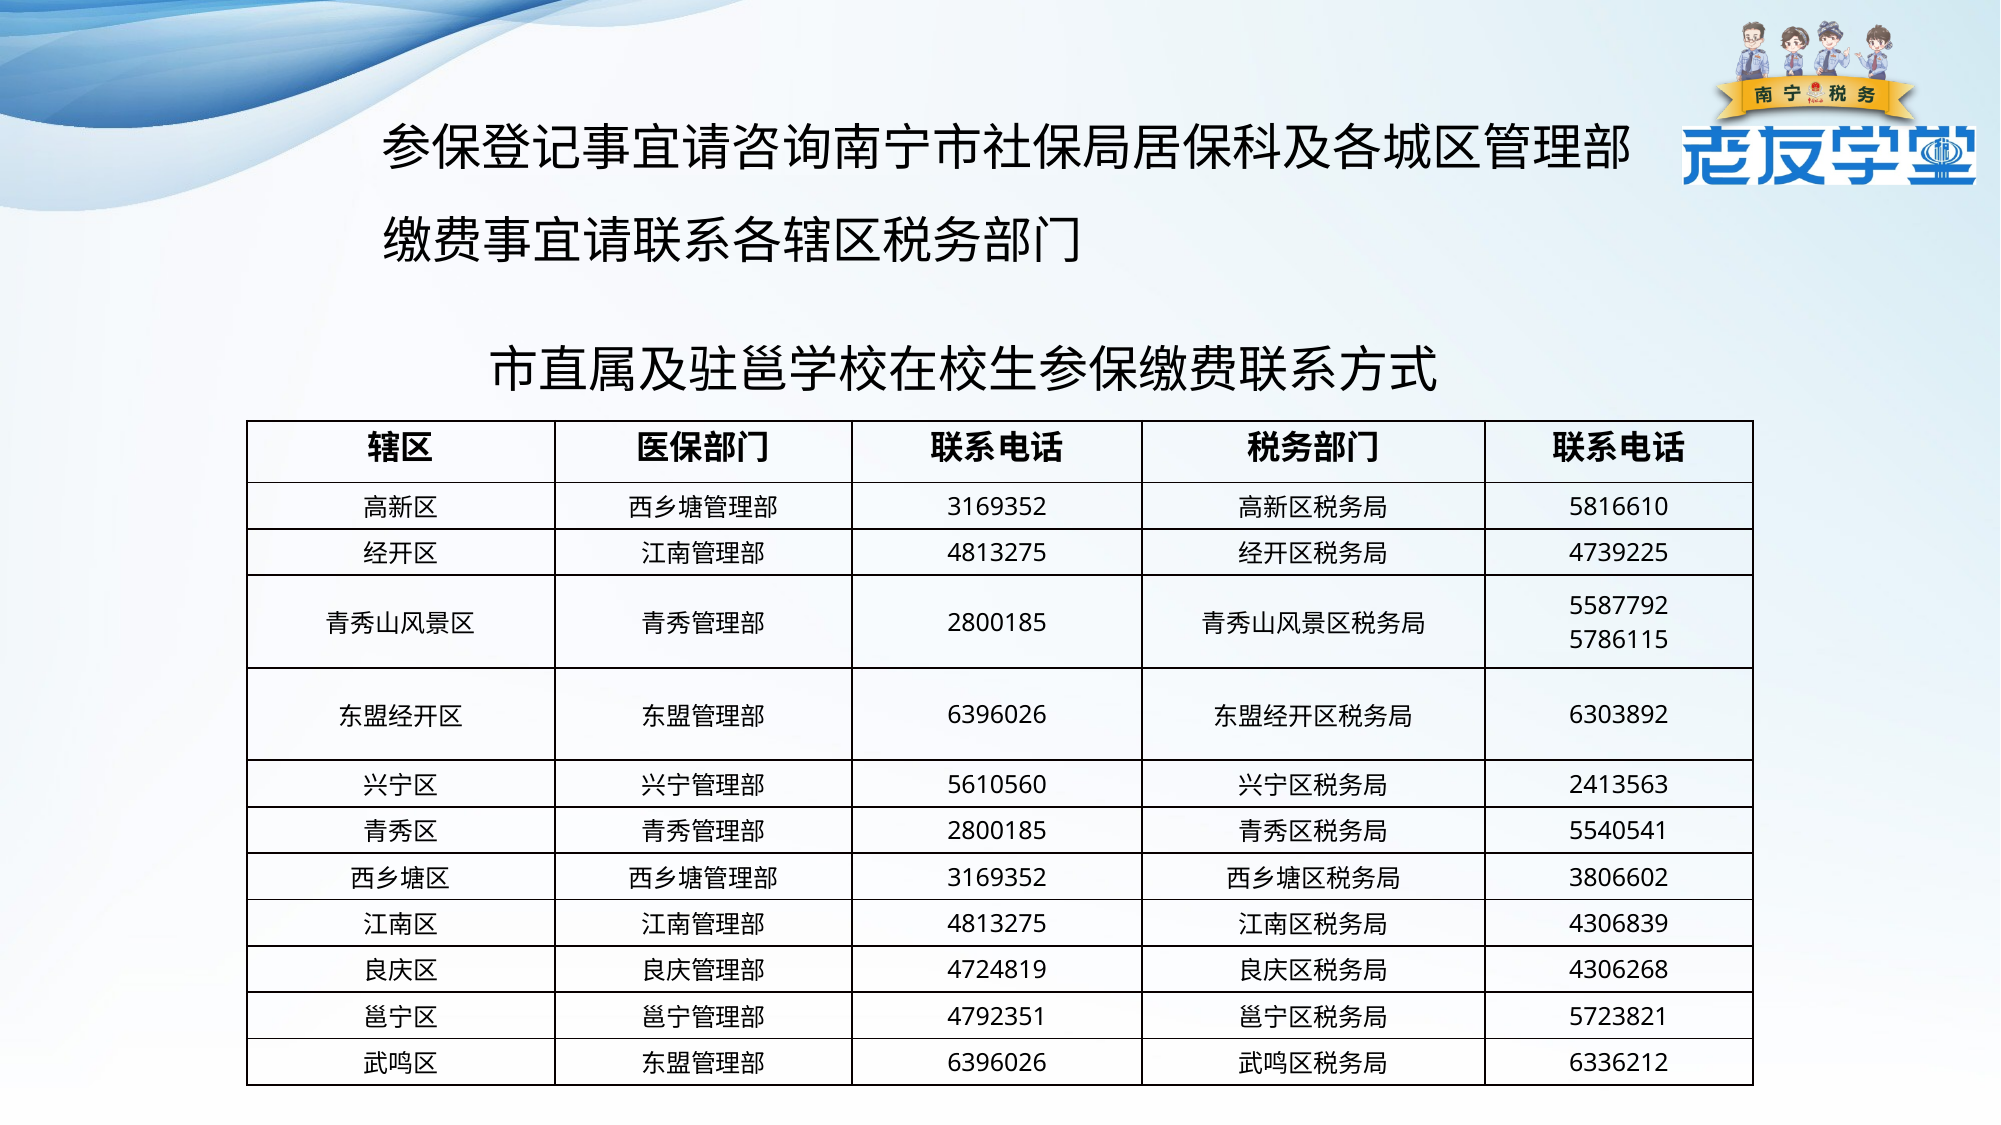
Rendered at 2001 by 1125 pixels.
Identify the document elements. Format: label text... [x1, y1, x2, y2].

table_cell 西乡塘管理部 [556, 854, 851, 899]
table_cell 青秀区税务局 [1143, 808, 1484, 852]
table_cell 3169352 [853, 854, 1141, 899]
table_header 辖区 [248, 422, 554, 482]
table_cell 江南区 [248, 900, 554, 945]
table_cell 4792351 [853, 993, 1141, 1038]
table_cell 5723821 [1486, 993, 1752, 1038]
table_cell 3169352 [853, 483, 1141, 528]
table_cell 江南管理部 [556, 900, 851, 945]
table_header 联系电话 [853, 422, 1141, 482]
table_header 医保部门 [556, 422, 851, 482]
table_cell 武鸣区 [248, 1039, 554, 1084]
table_cell 青秀管理部 [556, 808, 851, 852]
table_cell 西乡塘区税务局 [1143, 854, 1484, 899]
table_cell 青秀山风景区税务局 [1143, 576, 1484, 667]
table_cell 4739225 [1486, 530, 1752, 574]
table_cell 高新区 [248, 483, 554, 528]
table_cell 2800185 [853, 576, 1141, 667]
text_box 缴费事宜请联系各辖区税务部门 [367, 200, 1299, 276]
table_cell 高新区税务局 [1143, 483, 1484, 528]
table_cell 6336212 [1486, 1039, 1752, 1084]
table_cell 青秀山风景区 [248, 576, 554, 667]
table_cell 东盟经开区 [248, 669, 554, 759]
table_cell 6303892 [1486, 669, 1752, 759]
table_cell 4813275 [853, 900, 1141, 945]
table_cell 4724819 [853, 947, 1141, 991]
table_cell 良庆区税务局 [1143, 947, 1484, 991]
table_cell 2413563 [1486, 761, 1752, 806]
table_cell 5816610 [1486, 483, 1752, 528]
text_box 参保登记事宜请咨询南宁市社保局居保科及各城区管理部 [367, 108, 1744, 184]
table_cell 2800185 [853, 808, 1141, 852]
table_cell 西乡塘区 [248, 854, 554, 899]
table_header 联系电话 [1486, 422, 1752, 482]
table_cell 5610560 [853, 761, 1141, 806]
table_cell 4306839 [1486, 900, 1752, 945]
table_cell 兴宁区税务局 [1143, 761, 1484, 806]
table_cell 经开区 [248, 530, 554, 574]
table_cell 良庆管理部 [556, 947, 851, 991]
table_cell 5540541 [1486, 808, 1752, 852]
table_cell 兴宁区 [248, 761, 554, 806]
table_cell 经开区税务局 [1143, 530, 1484, 574]
table_cell 邕宁区 [248, 993, 554, 1038]
table_cell 东盟管理部 [556, 1039, 851, 1084]
table_cell 江南管理部 [556, 530, 851, 574]
table_cell 4813275 [853, 530, 1141, 574]
table_cell 6396026 [853, 669, 1141, 759]
picture [0, 0, 2001, 1125]
table_cell 4306268 [1486, 947, 1752, 991]
table_cell 良庆区 [248, 947, 554, 991]
table_cell 兴宁管理部 [556, 761, 851, 806]
table_cell 邕宁区税务局 [1143, 993, 1484, 1038]
table_cell 江南区税务局 [1143, 900, 1484, 945]
table_cell 青秀区 [248, 808, 554, 852]
table_cell 西乡塘管理部 [556, 483, 851, 528]
table_cell 青秀管理部 [556, 576, 851, 667]
text_box 市直属及驻邕学校在校生参保缴费联系方式 [473, 330, 1491, 406]
table_cell 东盟管理部 [556, 669, 851, 759]
table_cell 5587792 5786115 [1486, 576, 1752, 667]
table_cell 3806602 [1486, 854, 1752, 899]
table_cell 邕宁管理部 [556, 993, 851, 1038]
table_cell 6396026 [853, 1039, 1141, 1084]
table_header 税务部门 [1143, 422, 1484, 482]
table_cell 东盟经开区税务局 [1143, 669, 1484, 759]
table_cell 武鸣区税务局 [1143, 1039, 1484, 1084]
